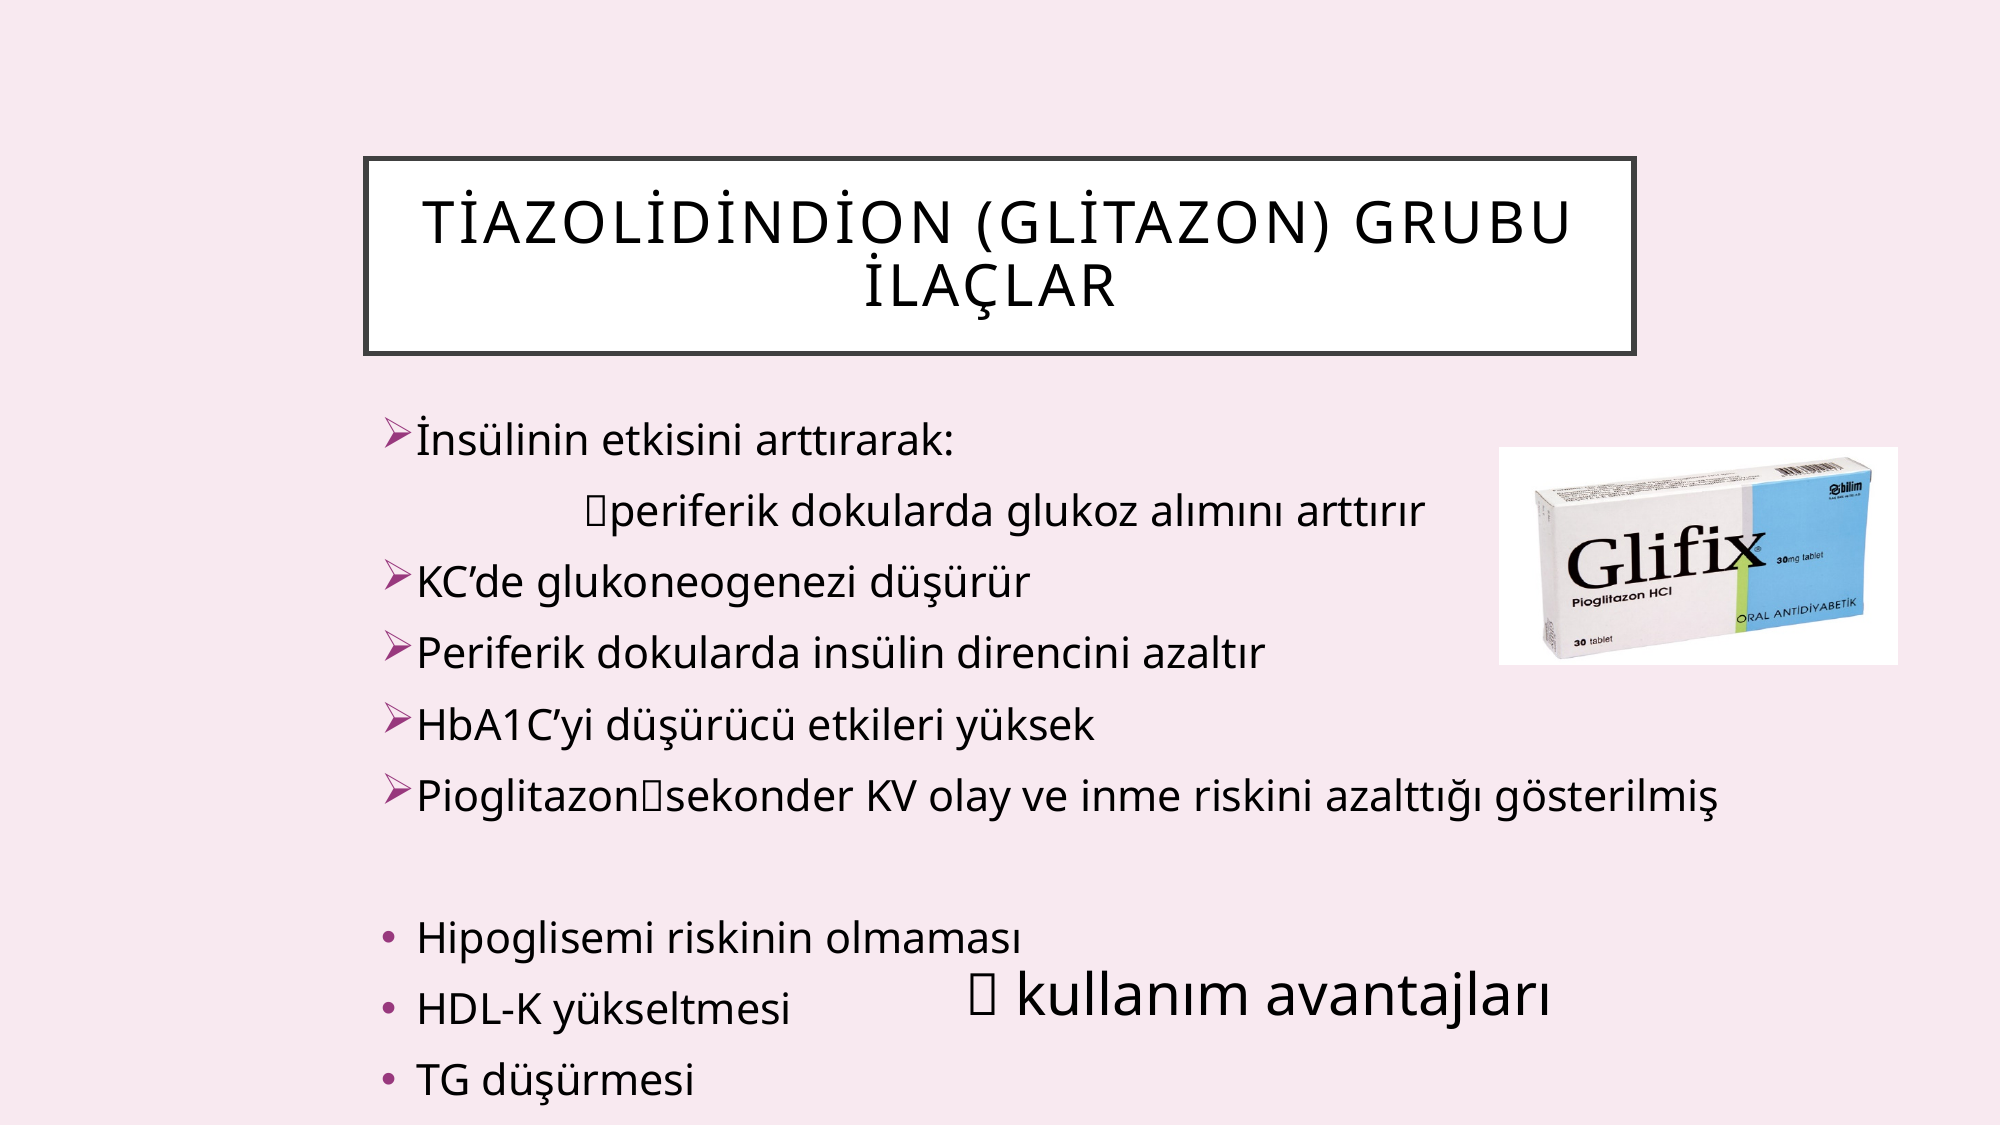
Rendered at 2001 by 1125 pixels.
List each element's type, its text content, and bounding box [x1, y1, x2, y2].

list İnsülinin etkisini arttırarak: periferik dokularda glukoz alımını arttırır KC’de glukoneogenezi düşürür Periferik dokularda insülin direncini azaltır HbA1C’yi düşürücü etkileri yüksek Pioglitazonsekonder KV olay ve inme riskini azalttığı gösterilmiş Hipoglisemi riskinin olmaması HDL-K yükseltmesi TG düşürmesi [366, 405, 1753, 1125]
title Tiazolidindion (Glitazon) grubu ilaçlar [363, 156, 1637, 356]
text_box  kullanım avantajları [950, 949, 2000, 1035]
picture [1499, 447, 1898, 665]
